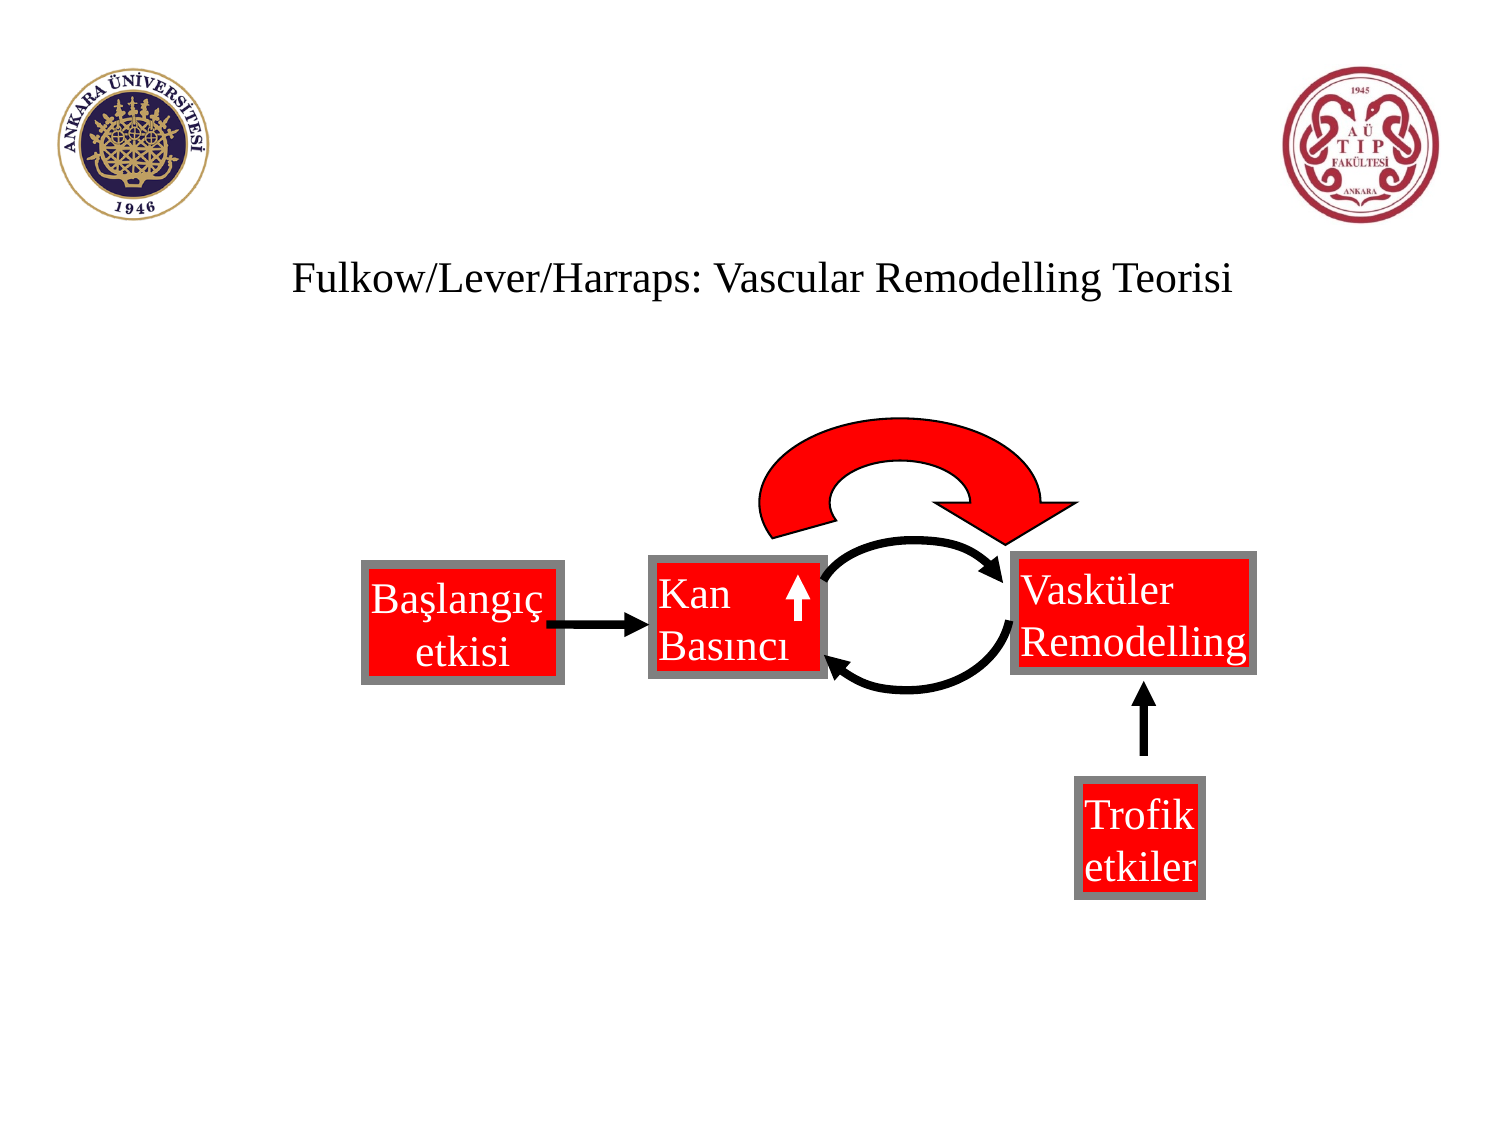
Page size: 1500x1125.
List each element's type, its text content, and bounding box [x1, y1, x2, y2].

text_box [759, 418, 1076, 545]
text_box [823, 620, 1010, 691]
text_box Fulkow/Lever/Harraps: Vascular Remodelling Teorisi [286, 243, 1240, 308]
text_box [791, 574, 805, 622]
text_box [1137, 680, 1150, 756]
text_box [823, 540, 1004, 584]
text_box Kan Basıncı [652, 558, 824, 676]
picture [1280, 64, 1441, 225]
picture [49, 64, 222, 225]
text_box [546, 618, 650, 631]
text_box Trofik etkiler [1078, 780, 1203, 897]
text_box Başlangıç etkisi [364, 564, 561, 681]
text_box Vasküler Remodelling [1014, 554, 1254, 672]
